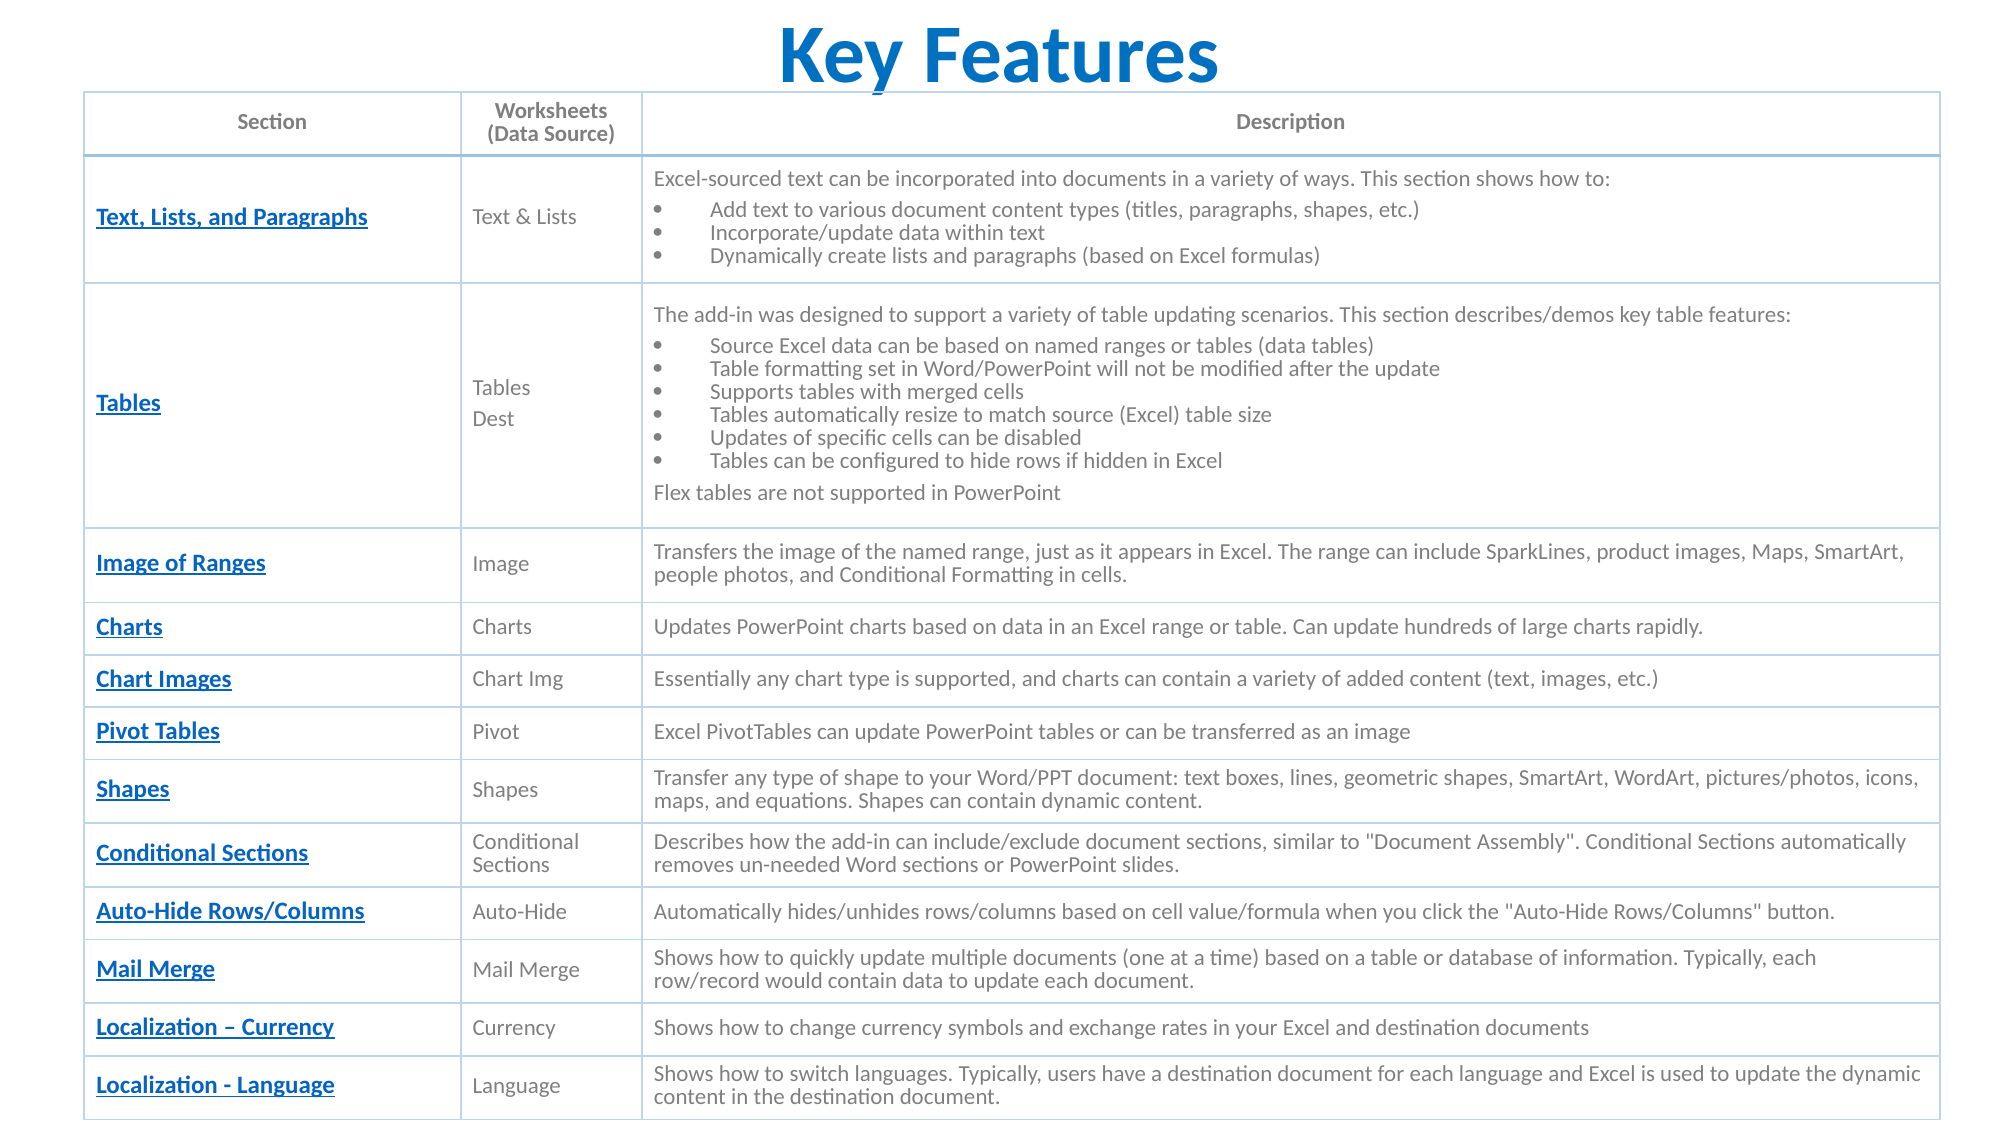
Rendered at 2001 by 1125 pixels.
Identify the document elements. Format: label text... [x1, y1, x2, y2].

table_header Worksheets (Data Source) [462, 93, 641, 154]
table_cell Localization – Currency [85, 1004, 460, 1055]
table_cell Text & Lists [462, 157, 641, 282]
table_cell Automatically hides/unhides rows/columns based on cell value/formula when you click the "Auto-Hide Rows/Columns" button. [643, 888, 1939, 939]
table_cell Text, Lists, and Paragraphs [85, 157, 460, 282]
table_cell The add-in was designed to support a variety of table updating scenarios. This section describes/demos key table features: Source Excel data can be based on named ranges or tables (data tables) Table formatting set in Word/PowerPoint will not be modified after the update Supports tables with merged cells Tables automatically resize to match source (Excel) table size Updates of specific cells can be disabled Tables can be configured to hide rows if hidden in Excel Flex tables are not supported in PowerPoint [643, 284, 1939, 527]
table_cell Charts [85, 603, 460, 654]
table_cell Transfer any type of shape to your Word/PPT document: text boxes, lines, geometric shapes, SmartArt, WordArt, pictures/photos, icons, maps, and equations. Shapes can contain dynamic content. [643, 760, 1939, 822]
table_cell Localization - Language [85, 1057, 460, 1119]
table_cell Currency [462, 1004, 641, 1055]
table_cell Chart Img [462, 656, 641, 706]
table_cell Describes how the add-in can include/exclude document sections, similar to "Document Assembly". Conditional Sections automatically removes un-needed Word sections or PowerPoint slides. [643, 824, 1939, 886]
table_cell Conditional Sections [85, 824, 460, 886]
table_cell Shows how to switch languages. Typically, users have a destination document for each language and Excel is used to update the dynamic content in the destination document. [643, 1057, 1939, 1119]
table_cell Updates PowerPoint charts based on data in an Excel range or table. Can update hundreds of large charts rapidly. [643, 603, 1939, 654]
table_cell Mail Merge [462, 940, 641, 1002]
table_cell Auto-Hide Rows/Columns [85, 888, 460, 939]
table_cell Pivot Tables [85, 708, 460, 759]
table_cell Transfers the image of the named range, just as it appears in Excel. The range can include SparkLines, product images, Maps, SmartArt, people photos, and Conditional Formatting in cells. [643, 529, 1939, 602]
table_cell Shapes [462, 760, 641, 822]
title Key Features [137, 2, 1863, 91]
table_cell Charts [462, 603, 641, 654]
table_cell Excel PivotTables can update PowerPoint tables or can be transferred as an image [643, 708, 1939, 759]
table_cell Image [462, 529, 641, 602]
table_cell Tables Dest [462, 284, 641, 527]
table_header Section [85, 93, 460, 154]
table_cell Auto-Hide [462, 888, 641, 939]
table_cell Image of Ranges [85, 529, 460, 602]
table_header Description [643, 93, 1939, 154]
table_cell Chart Images [85, 656, 460, 706]
table_cell Language [462, 1057, 641, 1119]
table_cell Shows how to change currency symbols and exchange rates in your Excel and destination documents [643, 1004, 1939, 1055]
table_cell Mail Merge [85, 940, 460, 1002]
table_cell Conditional Sections [462, 824, 641, 886]
table_cell Shapes [85, 760, 460, 822]
table_cell Essentially any chart type is supported, and charts can contain a variety of added content (text, images, etc.) [643, 656, 1939, 706]
table_cell Pivot [462, 708, 641, 759]
table_cell Excel-sourced text can be incorporated into documents in a variety of ways. This section shows how to: Add text to various document content types (titles, paragraphs, shapes, etc.) Incorporate/update data within text Dynamically create lists and paragraphs (based on Excel formulas) [643, 157, 1939, 282]
table_cell Tables [85, 284, 460, 527]
table_cell Shows how to quickly update multiple documents (one at a time) based on a table or database of information. Typically, each row/record would contain data to update each document. [643, 940, 1939, 1002]
